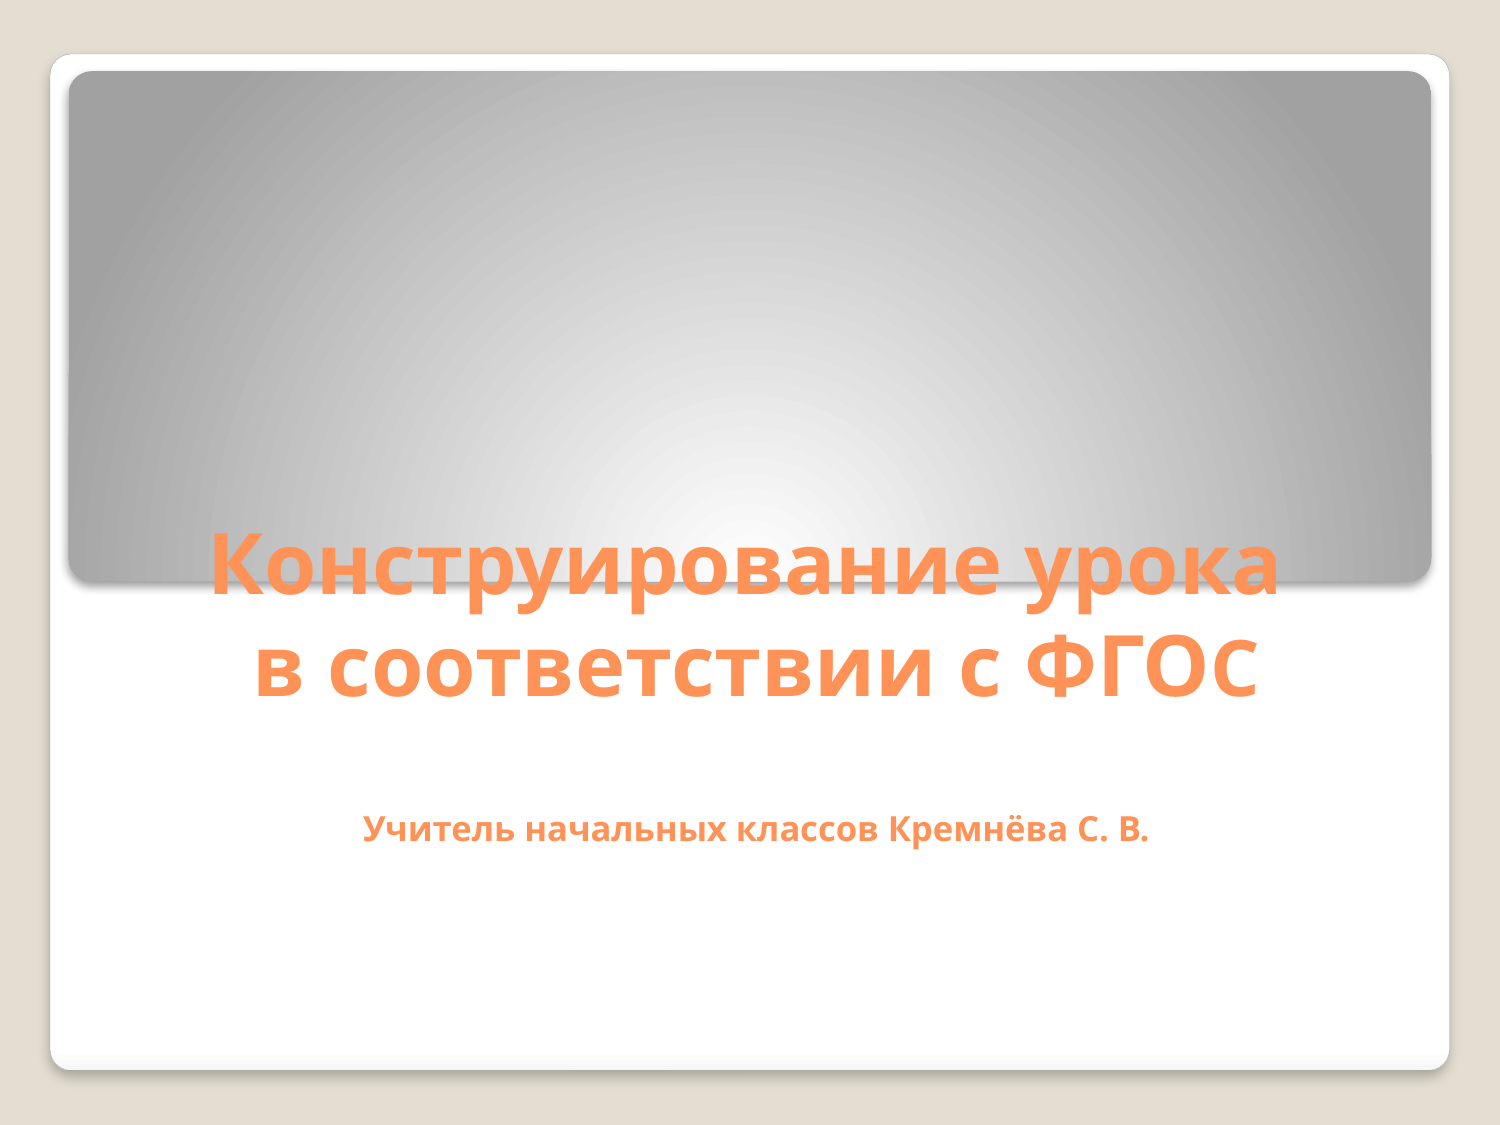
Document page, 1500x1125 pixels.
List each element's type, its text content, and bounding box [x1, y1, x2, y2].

title Конструирование урока в соответствии с ФГОС Учитель начальных классов Кремнёва С. В. [118, 298, 1394, 856]
